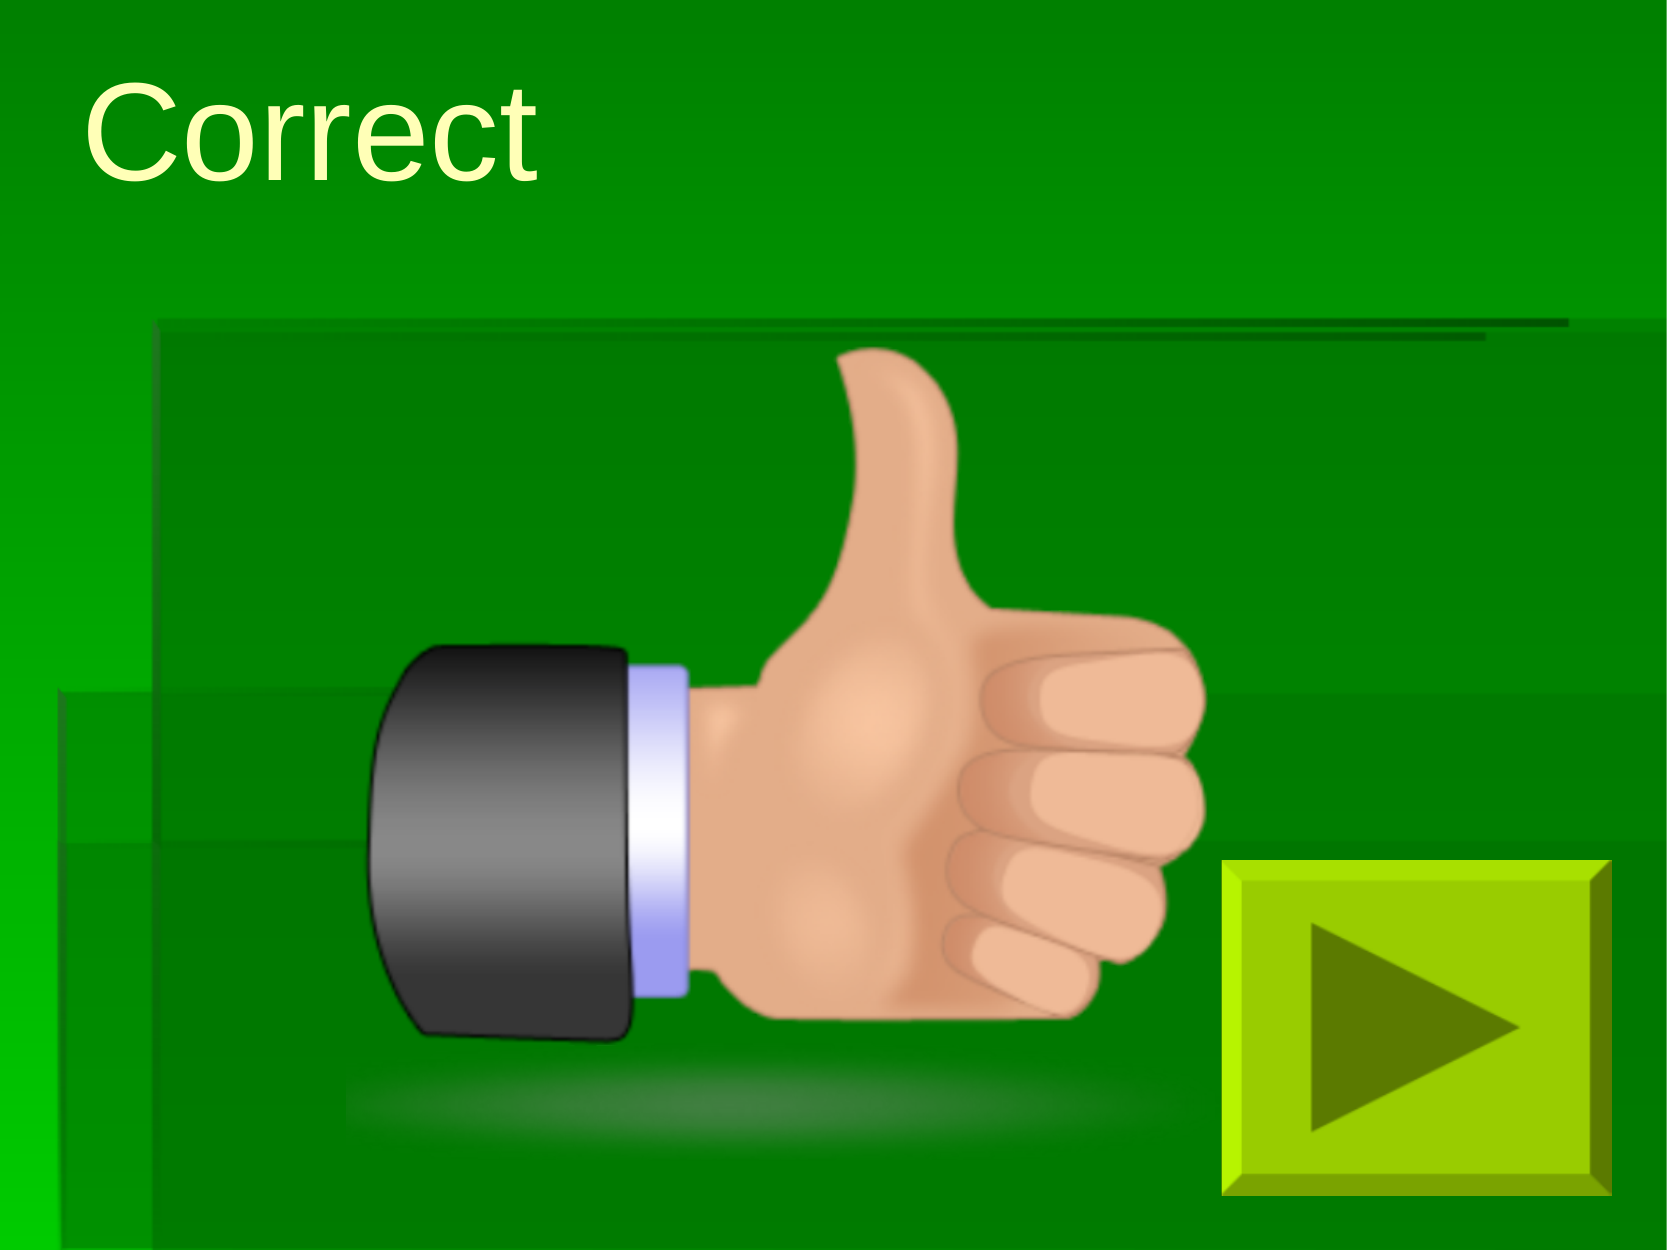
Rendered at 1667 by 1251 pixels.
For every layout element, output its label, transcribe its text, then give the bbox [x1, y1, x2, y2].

title Correct [80, 52, 1615, 298]
picture [0, 0, 1667, 1250]
